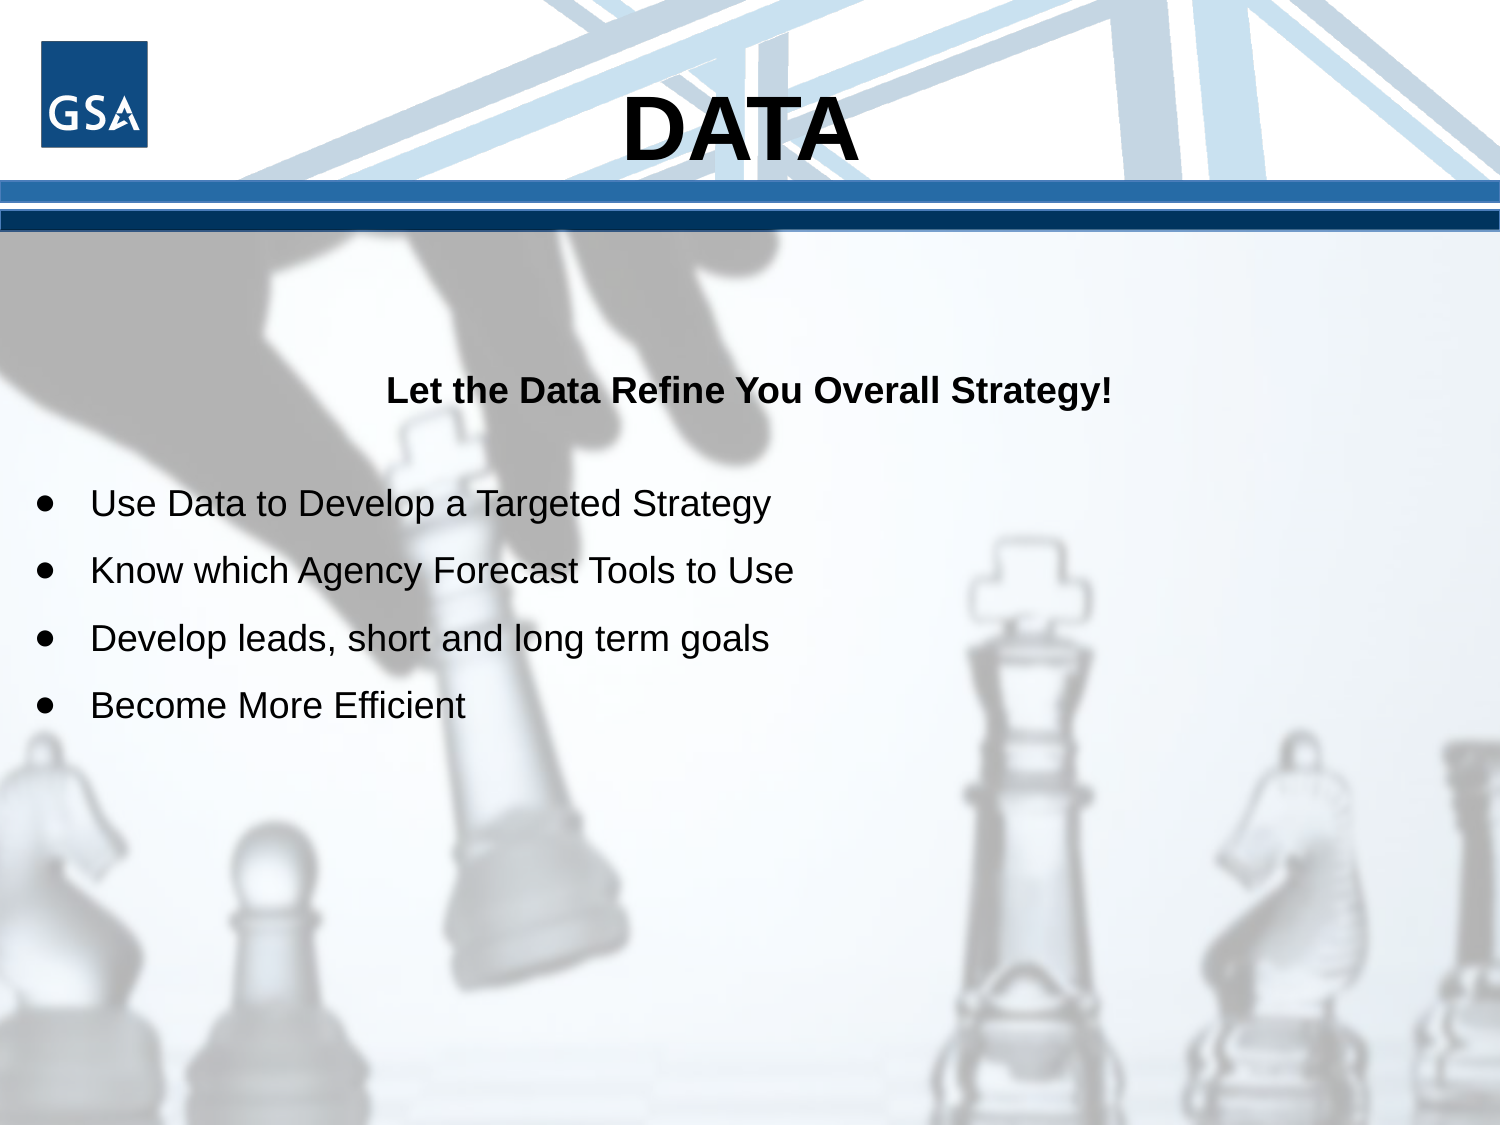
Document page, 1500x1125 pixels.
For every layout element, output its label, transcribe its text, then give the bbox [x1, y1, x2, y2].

picture [0, 229, 1500, 1125]
title DATA [38, 27, 1446, 218]
picture [12, 12, 175, 175]
